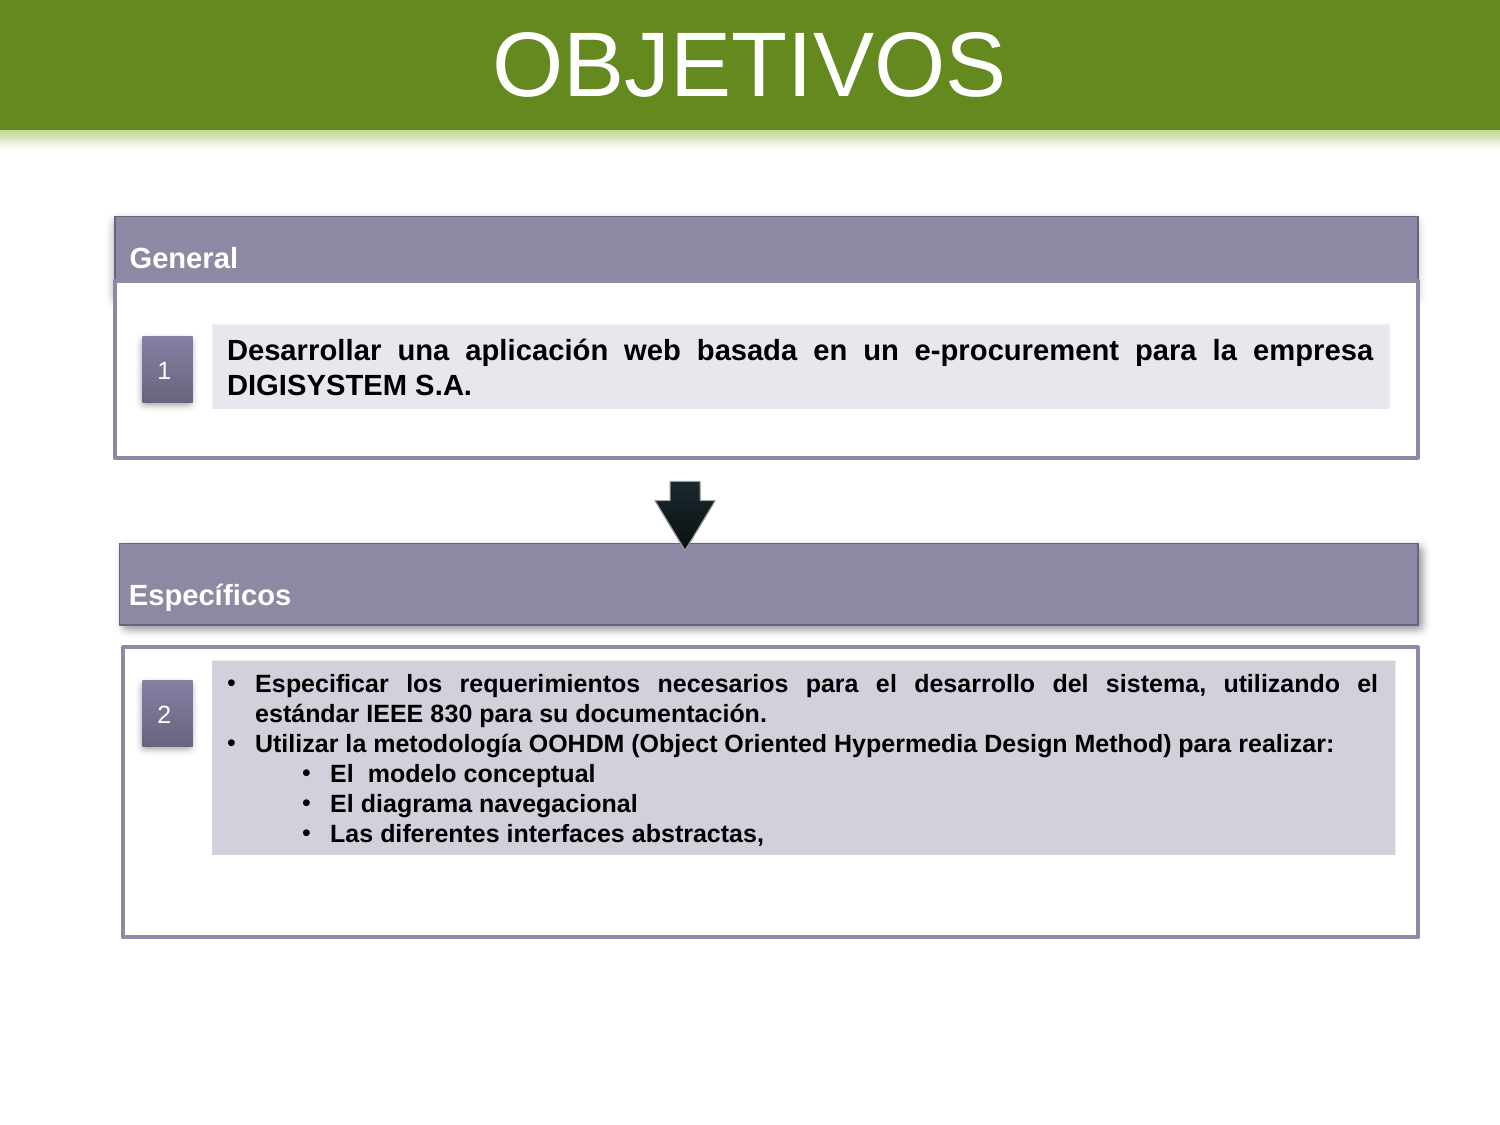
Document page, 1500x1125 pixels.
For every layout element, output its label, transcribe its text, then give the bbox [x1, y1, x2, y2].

text_box 2 [142, 680, 193, 747]
text_box [113, 279, 1420, 460]
text_box Específicos [128, 566, 435, 625]
text_box [654, 480, 716, 552]
text_box Desarrollar una aplicación web basada en un e-procurement para la empresa DIGISYSTEM S.A. [212, 324, 1390, 409]
text_box [119, 543, 1418, 625]
text_box Especificar los requerimientos necesarios para el desarrollo del sistema, utilizando el estándar IEEE 830 para su documentación. Utilizar la metodología OOHDM (Object Oriented Hypermedia Design Method) para realizar: El modelo conceptual El diagrama navegacional Las diferentes interfaces abstractas, [212, 660, 1396, 855]
text_box 1 [142, 336, 193, 403]
text_box OBJETIVOS [0, 0, 1500, 130]
text_box General [114, 216, 1418, 279]
text_box [121, 645, 1420, 939]
